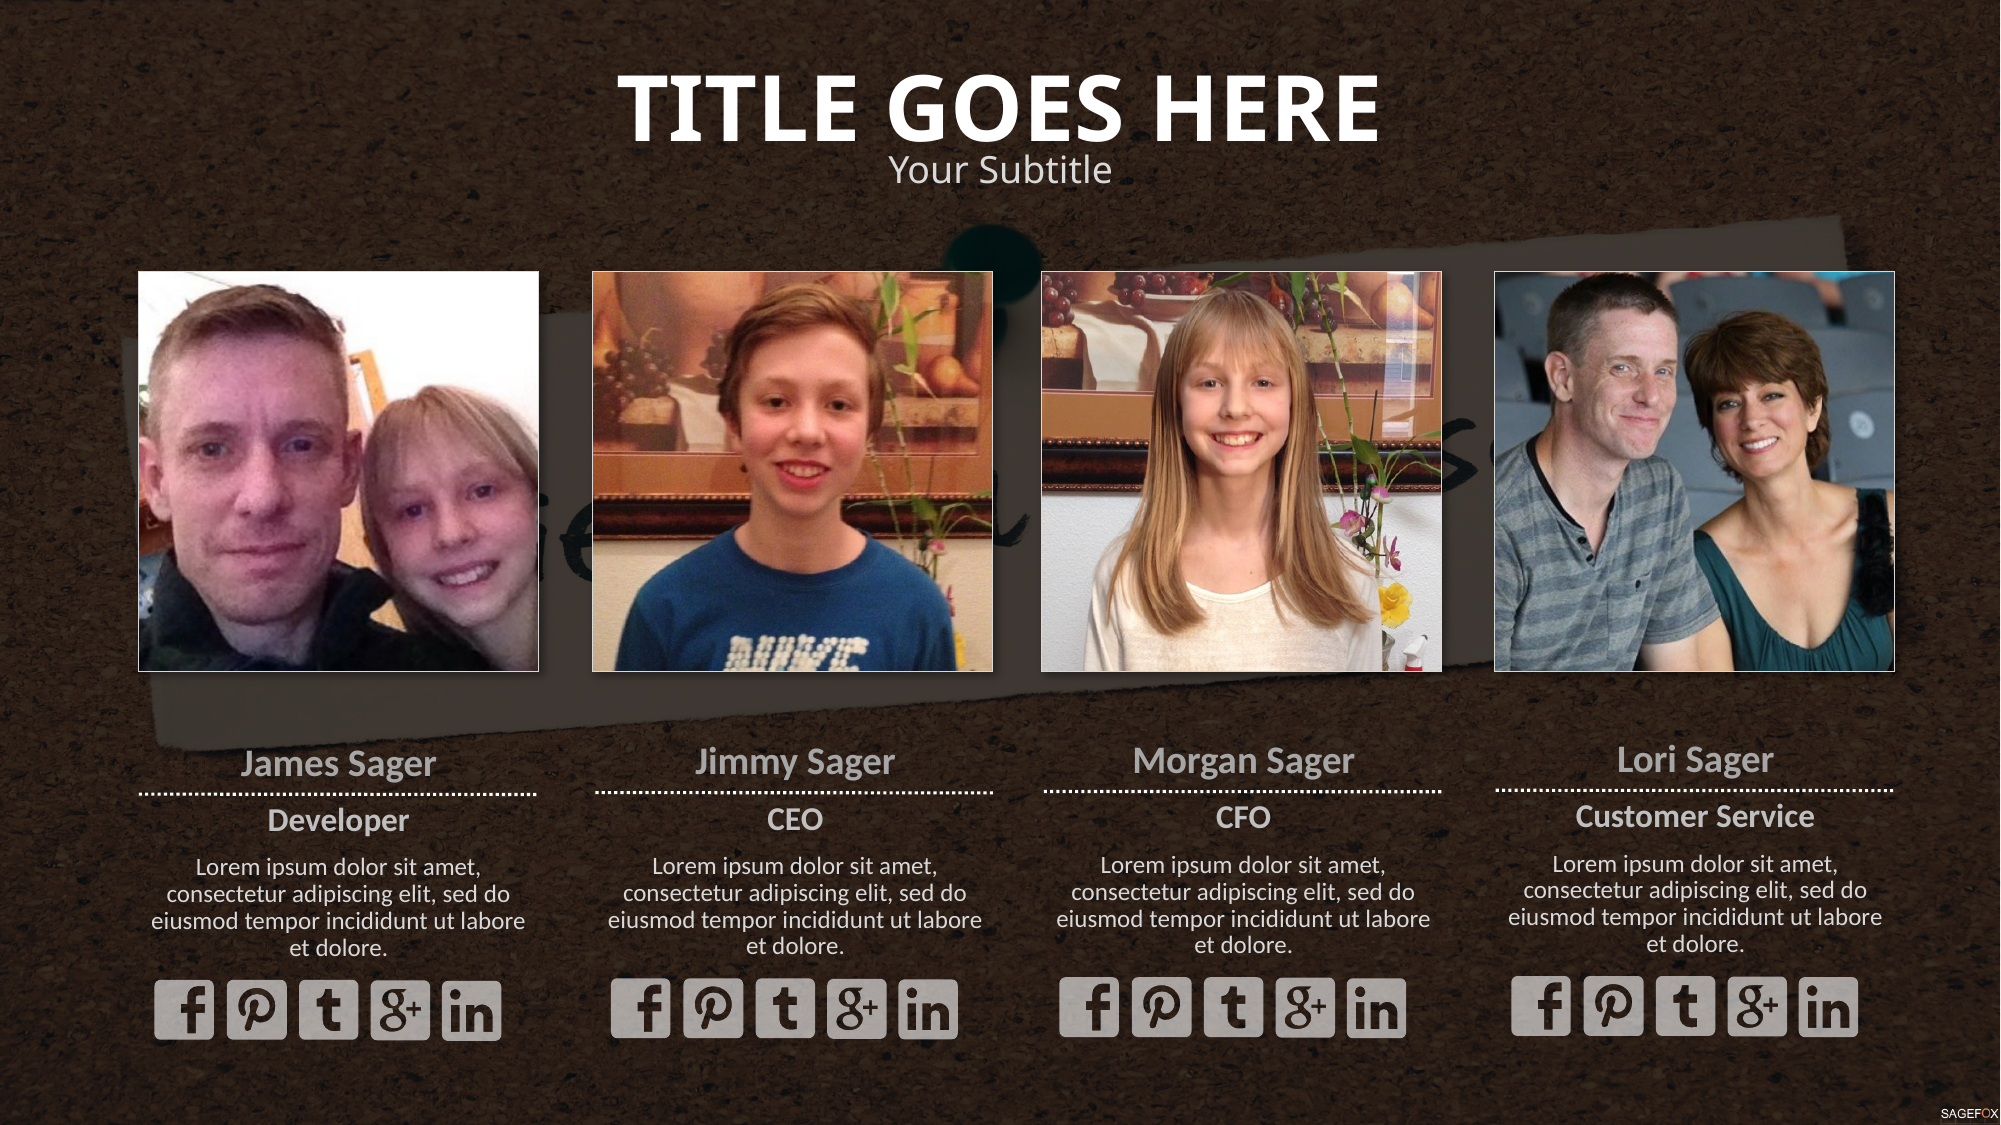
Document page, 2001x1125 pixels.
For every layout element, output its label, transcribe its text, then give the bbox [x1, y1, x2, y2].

text_box [591, 270, 993, 672]
text_box Lorem ipsum dolor sit amet, consectetur adipiscing elit, sed do eiusmod tempor incididunt ut labore et dolore. [595, 852, 996, 966]
text_box Lori Sager [1520, 738, 1871, 781]
text_box James Sager [163, 742, 514, 785]
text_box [154, 979, 502, 1041]
text_box CFO [1068, 797, 1419, 840]
text_box Developer [163, 799, 514, 842]
text_box Lorem ipsum dolor sit amet, consectetur adipiscing elit, sed do eiusmod tempor incididunt ut labore et dolore. [138, 854, 539, 968]
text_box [610, 978, 958, 1040]
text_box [1511, 976, 1859, 1038]
text_box Customer Service [1520, 796, 1871, 839]
text_box [1040, 270, 1442, 672]
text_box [548, 42, 1452, 199]
text_box Jimmy Sager [620, 740, 971, 784]
text_box Morgan Sager [1068, 739, 1419, 782]
text_box [138, 270, 540, 672]
text_box Lorem ipsum dolor sit amet, consectetur adipiscing elit, sed do eiusmod tempor incididunt ut labore et dolore. [1043, 851, 1444, 965]
picture [0, 0, 2001, 1125]
text_box CEO [620, 798, 971, 841]
text_box [1494, 271, 1896, 673]
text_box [1059, 977, 1407, 1039]
text_box Lorem ipsum dolor sit amet, consectetur adipiscing elit, sed do eiusmod tempor incididunt ut labore et dolore. [1495, 850, 1896, 964]
